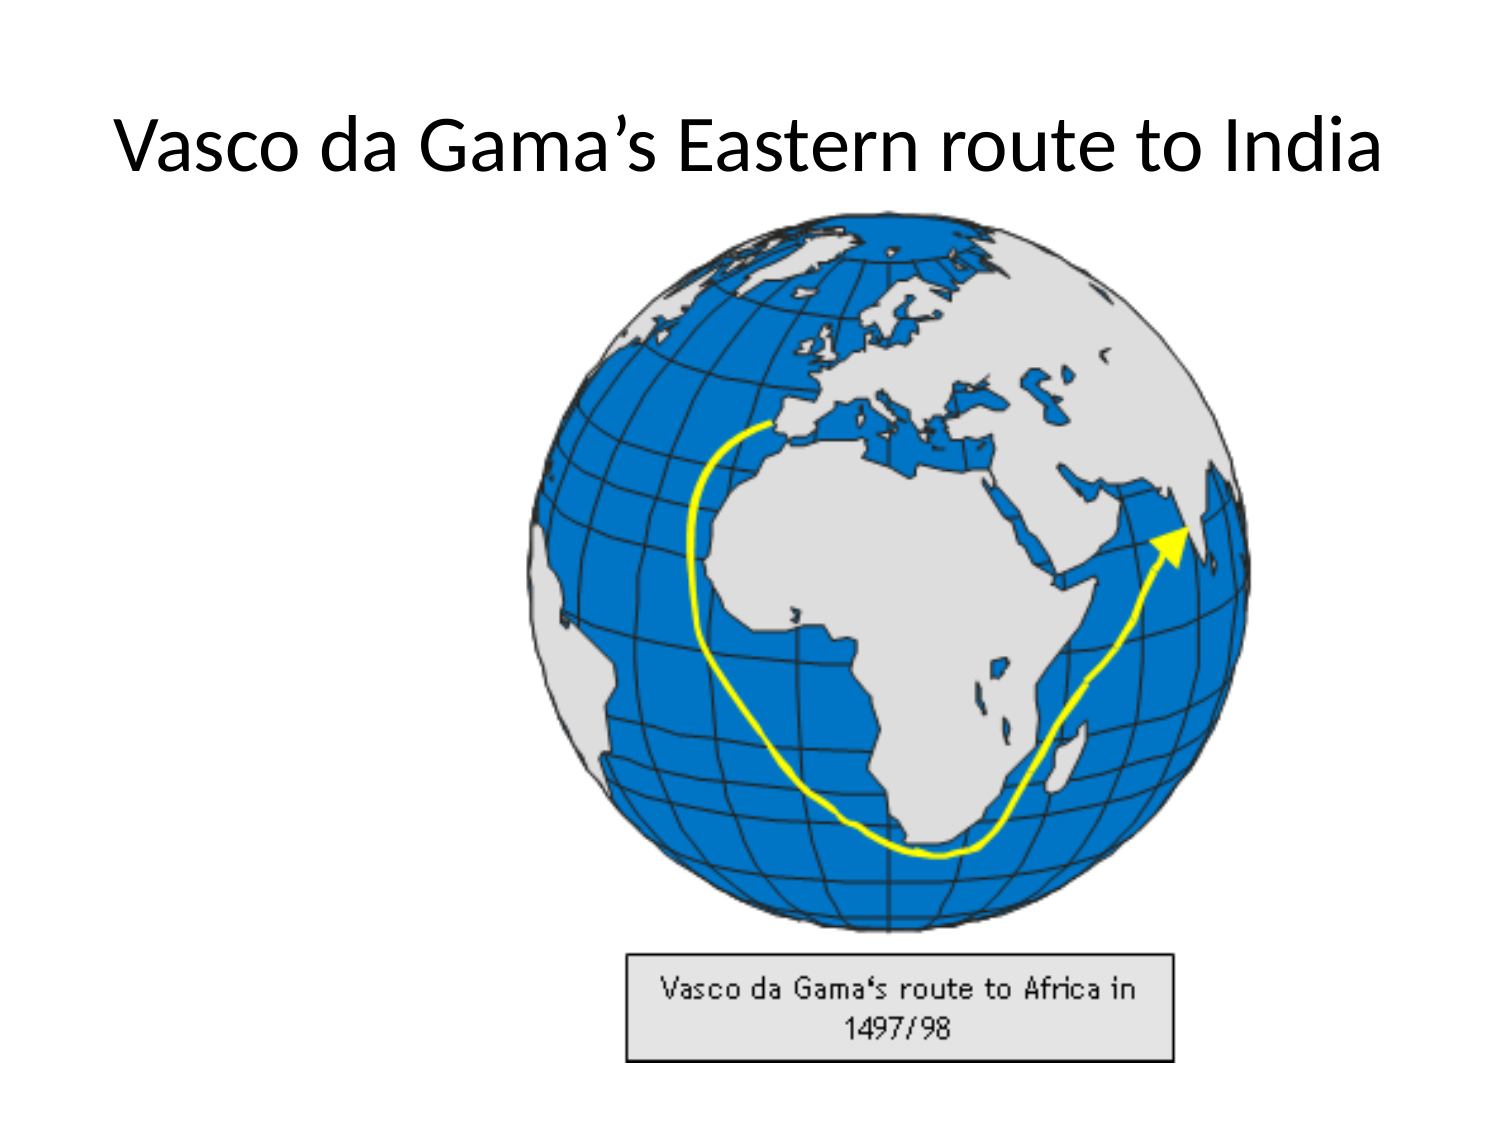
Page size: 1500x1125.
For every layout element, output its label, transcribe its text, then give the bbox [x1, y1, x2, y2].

title Vasco da Gama’s Eastern route to India [75, 45, 1425, 233]
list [524, 209, 1255, 1063]
